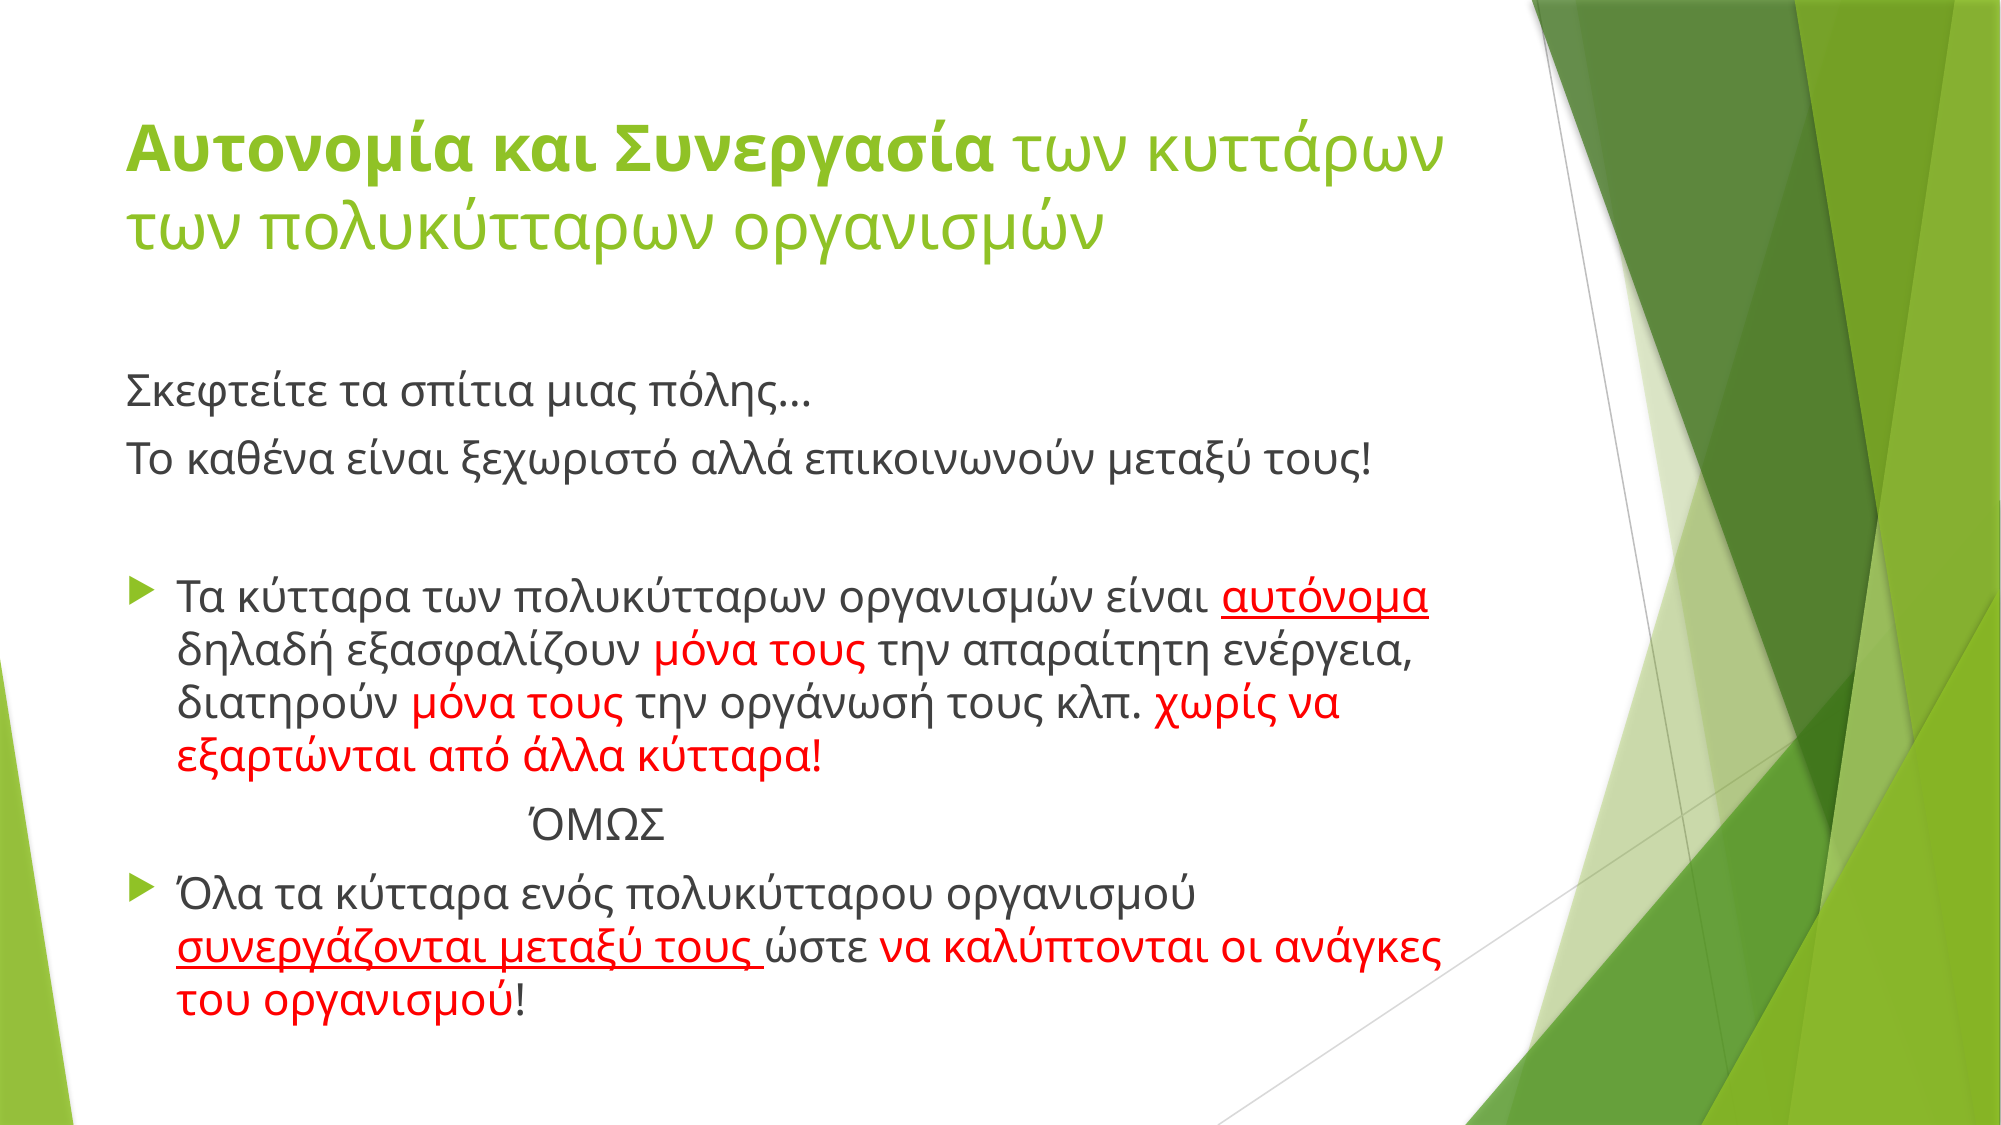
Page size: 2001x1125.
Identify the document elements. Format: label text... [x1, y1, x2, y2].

list Σκεφτείτε τα σπίτια μιας πόλης… Το καθένα είναι ξεχωριστό αλλά επικοινωνούν μεταξύ τους! Τα κύτταρα των πολυκύτταρων οργανισμών είναι αυτόνομα δηλαδή εξασφαλίζουν μόνα τους την απαραίτητη ενέργεια, διατηρούν μόνα τους την οργάνωσή τους κλπ. χωρίς να εξαρτώνται από άλλα κύτταρα! ΌΜΩΣ Όλα τα κύτταρα ενός πολυκύτταρου οργανισμού συνεργάζονται μεταξύ τους ώστε να καλύπτονται οι ανάγκες του οργανισμού! [111, 354, 1522, 1033]
title Αυτονομία και Συνεργασία των κυττάρων των πολυκύτταρων οργανισμών [111, 99, 1522, 317]
